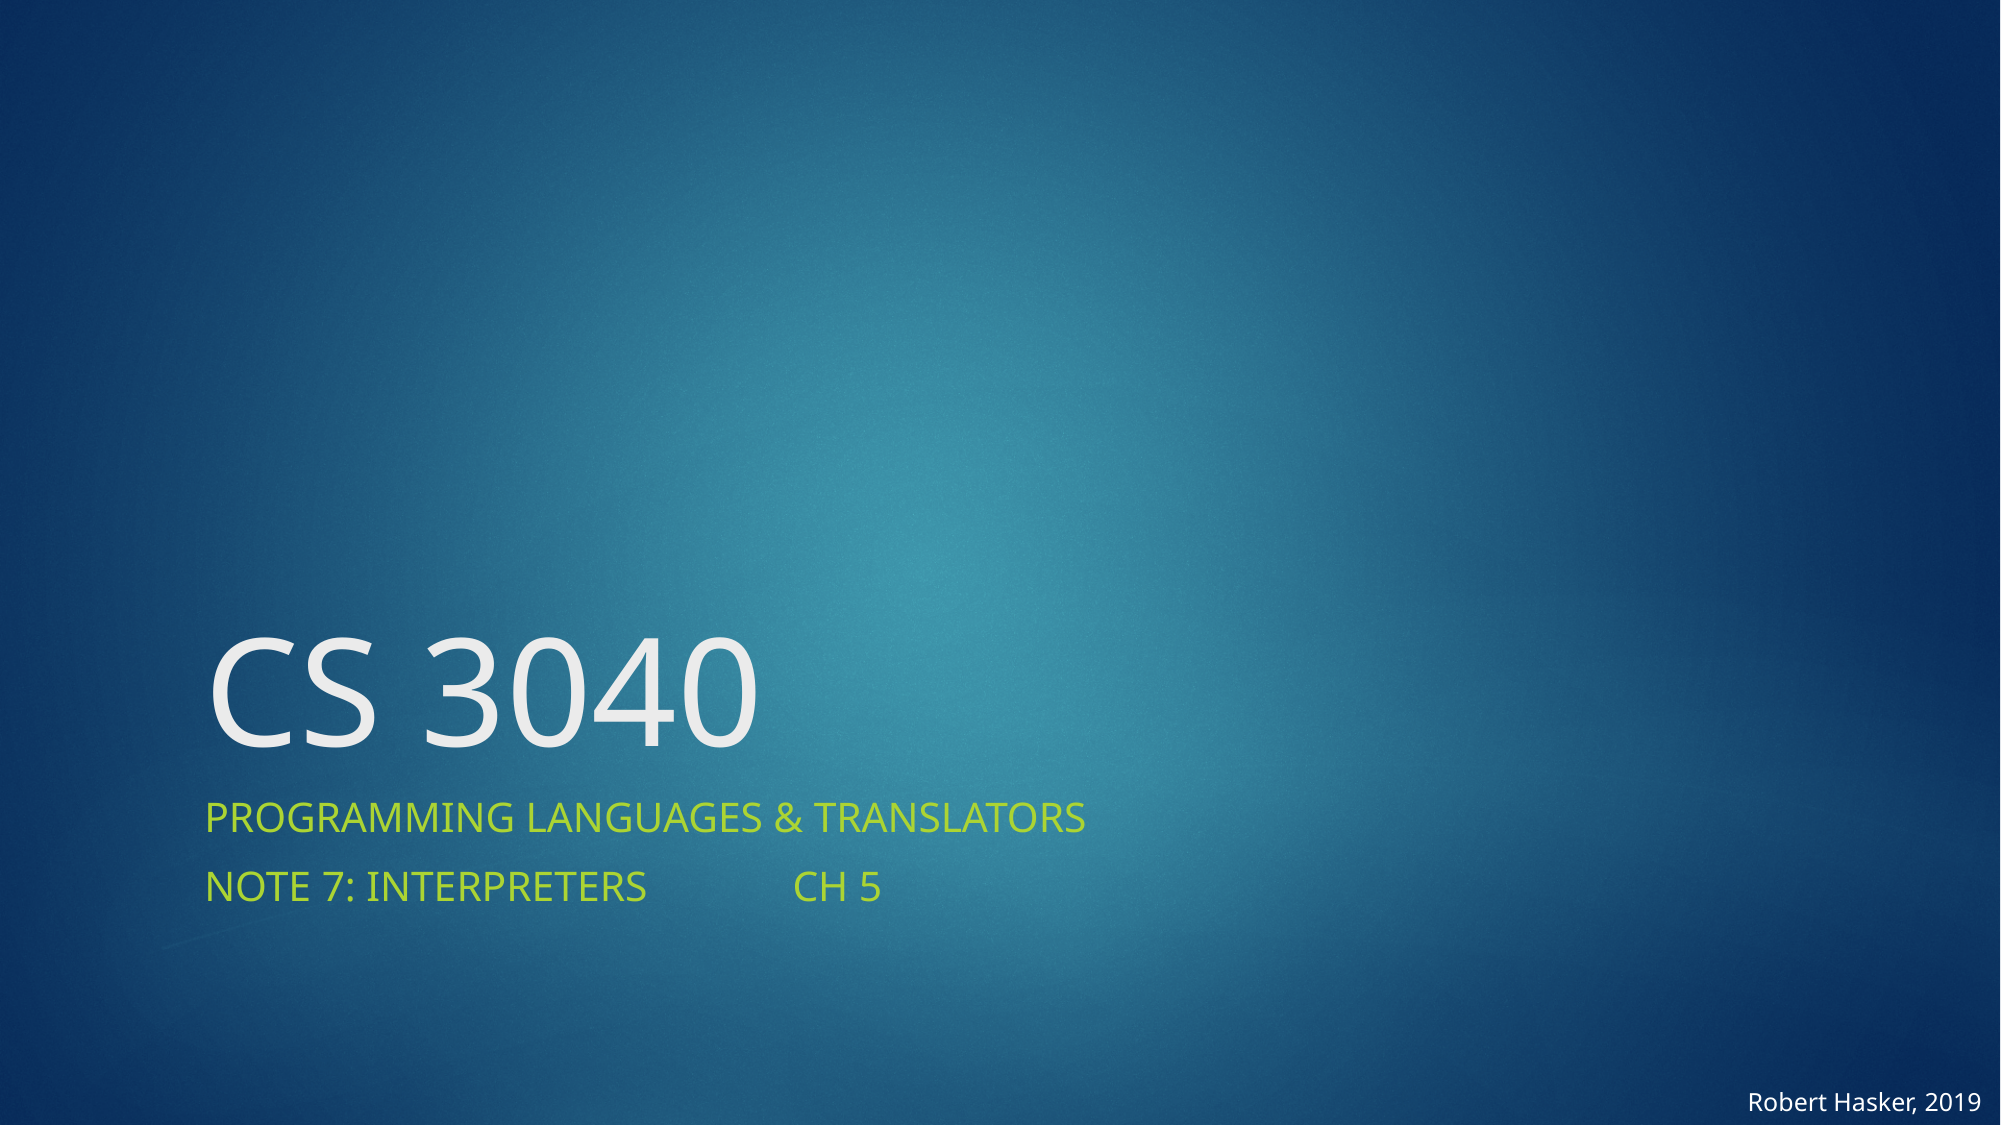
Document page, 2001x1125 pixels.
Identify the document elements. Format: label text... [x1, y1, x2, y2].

title CS 3040 [189, 237, 1638, 783]
text_box Robert Hasker, 2019 [1733, 1079, 1998, 1125]
subtitle Programming Languages & Translators note 7: Interpreters ch 5 [189, 783, 1638, 925]
